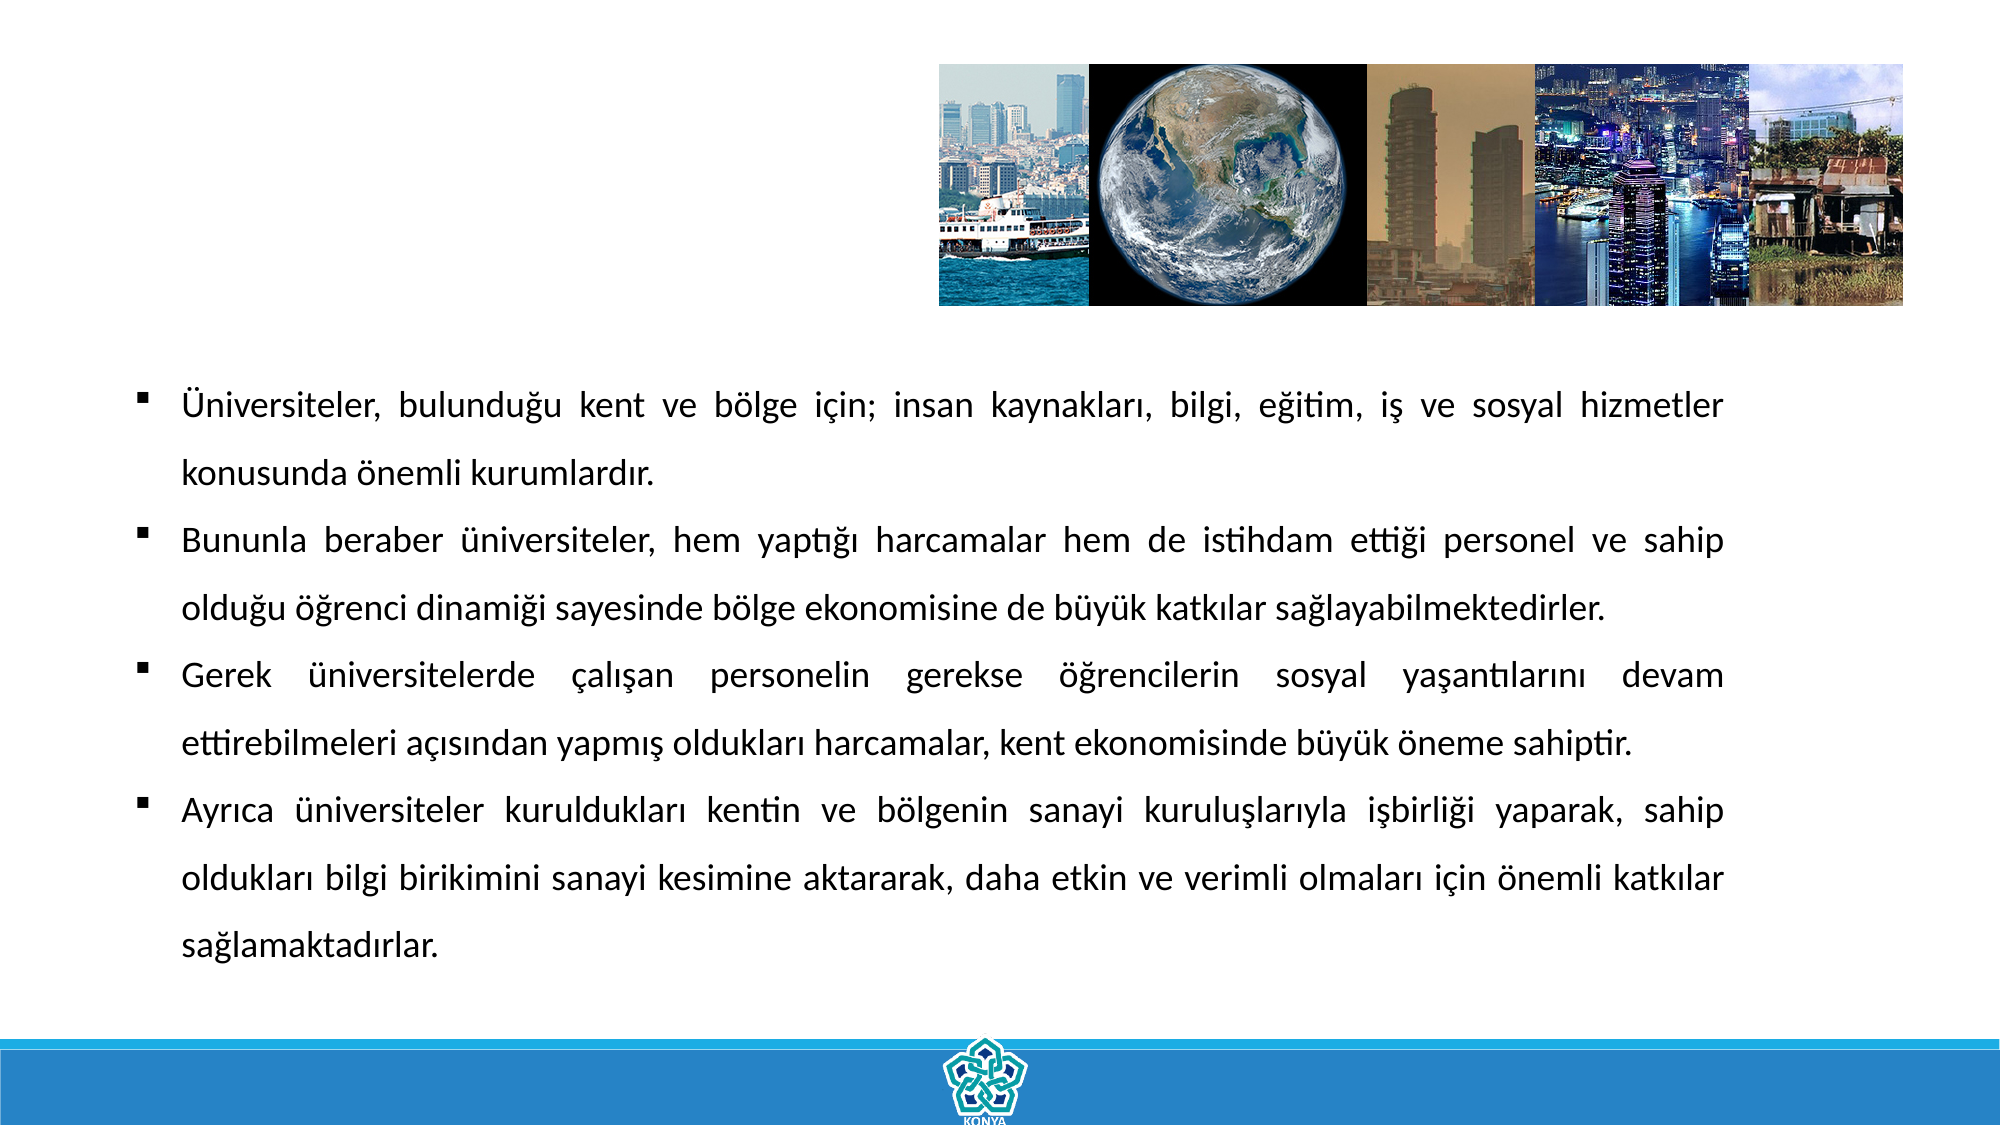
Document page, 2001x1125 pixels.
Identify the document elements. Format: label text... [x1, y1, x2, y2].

picture [1066, 269, 1074, 275]
picture [927, 1023, 1043, 1125]
text_box Üniversiteler, bulunduğu kent ve bölge için; insan kaynakları, bilgi, eğitim, iş ve sosyal hizmetler konusunda önemli kurumlardır. Bununla beraber üniversiteler, hem yaptığı harcamalar hem de istihdam ettiği personel ve sahip olduğu öğrenci dinamiği sayesinde bölge ekonomisine de büyük katkılar sağlayabilmektedirler. Gerek üniversitelerde çalışan personelin gerekse öğrencilerin sosyal yaşantılarını devam ettirebilmeleri açısından yapmış oldukları harcamalar, kent ekonomisinde büyük öneme sahiptir. Ayrıca üniversiteler kuruldukları kentin ve bölgenin sanayi kuruluşlarıyla işbirliği yaparak, sahip oldukları bilgi birikimini sanayi kesimine aktararak, daha etkin ve verimli olmaları için önemli katkılar sağlamaktadırlar. [119, 350, 1741, 973]
picture [939, 64, 1904, 307]
picture [1032, 297, 1040, 302]
